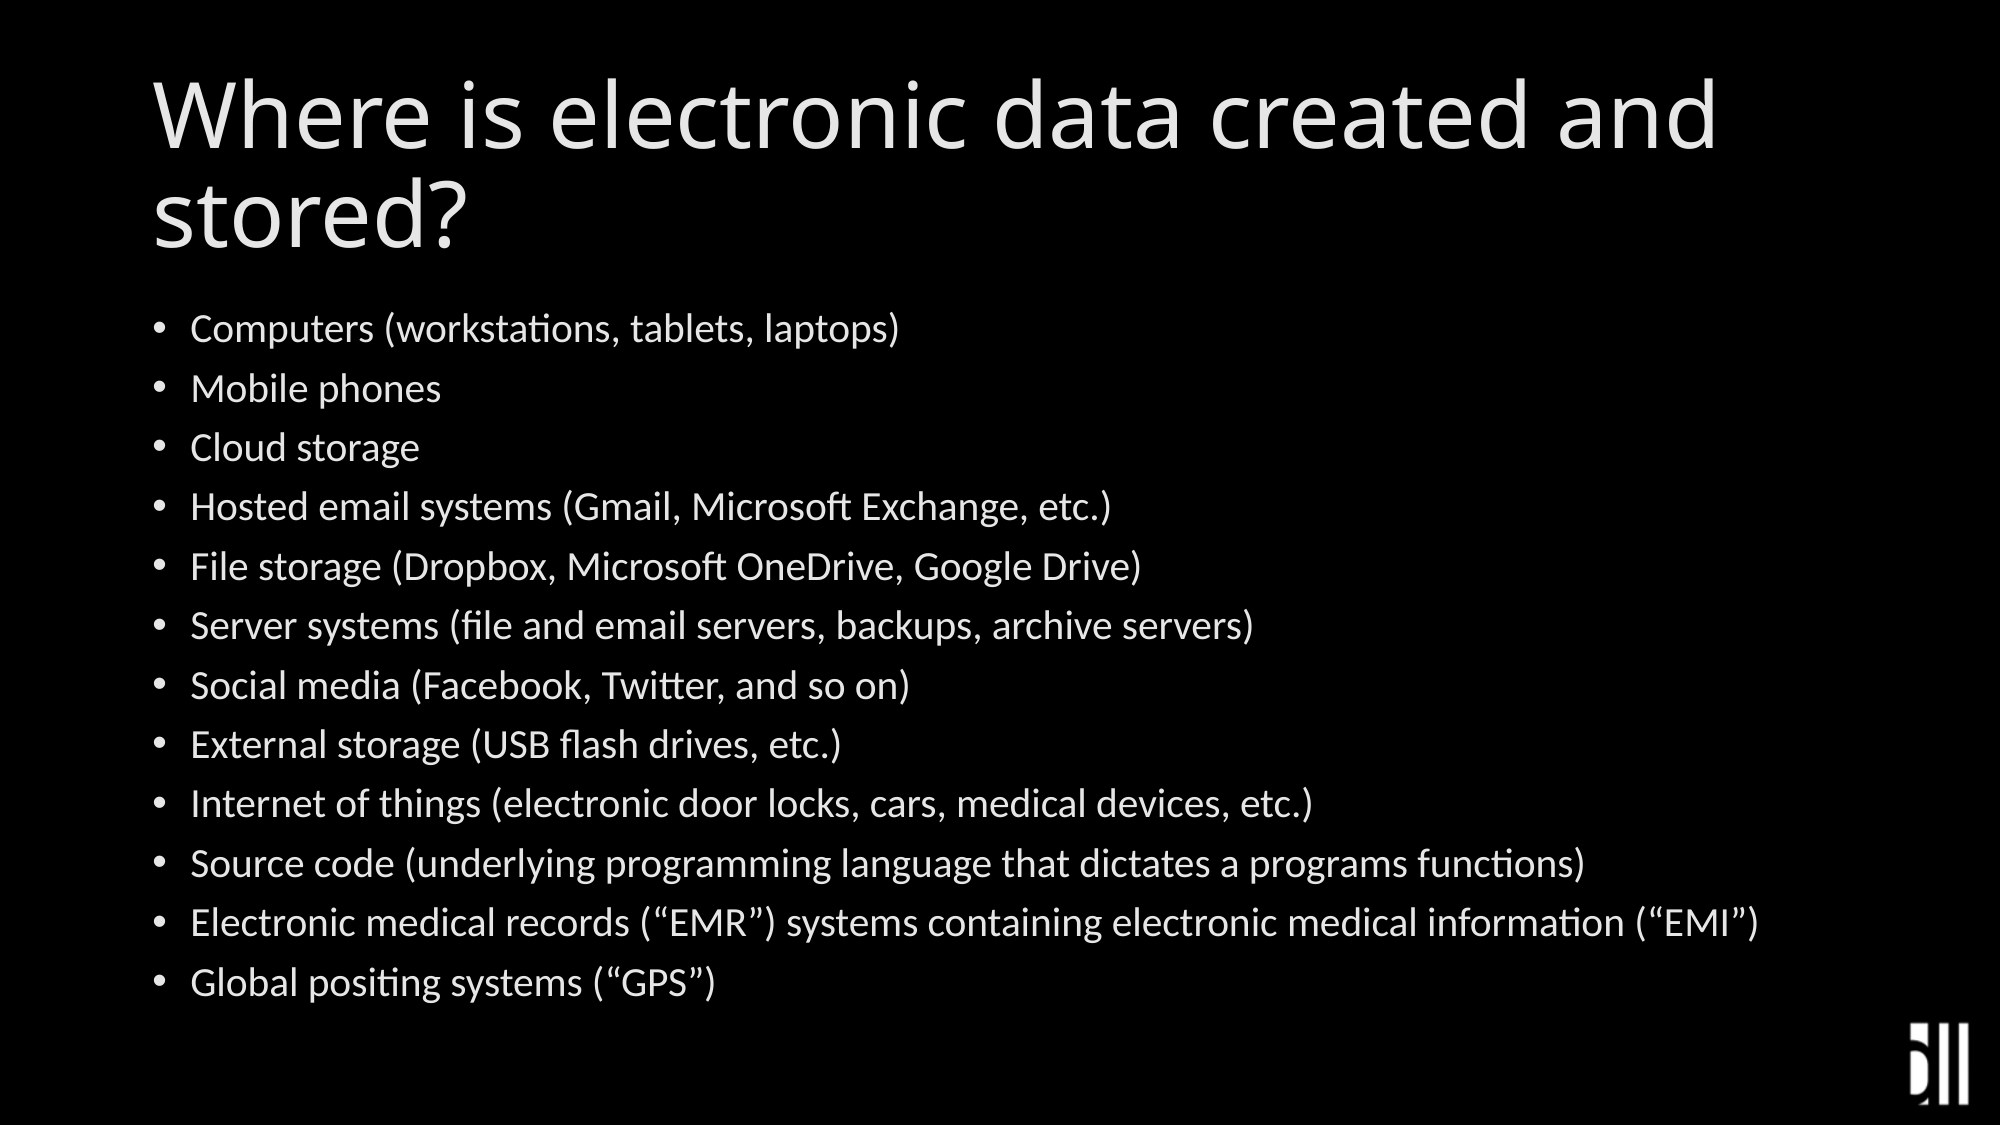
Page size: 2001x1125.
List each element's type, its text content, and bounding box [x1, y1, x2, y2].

list Computers (workstations, tablets, laptops) Mobile phones Cloud storage Hosted email systems (Gmail, Microsoft Exchange, etc.) File storage (Dropbox, Microsoft OneDrive, Google Drive) Server systems (file and email servers, backups, archive servers) Social media (Facebook, Twitter, and so on) External storage (USB flash drives, etc.) Internet of things (electronic door locks, cars, medical devices, etc.) Source code (underlying programming language that dictates a programs functions) Electronic medical records (“EMR”) systems containing electronic medical information (“EMI”) Global positing systems (“GPS”) [137, 299, 1863, 1014]
title Where is electronic data created and stored? [137, 59, 1863, 278]
picture [1879, 1003, 2000, 1125]
